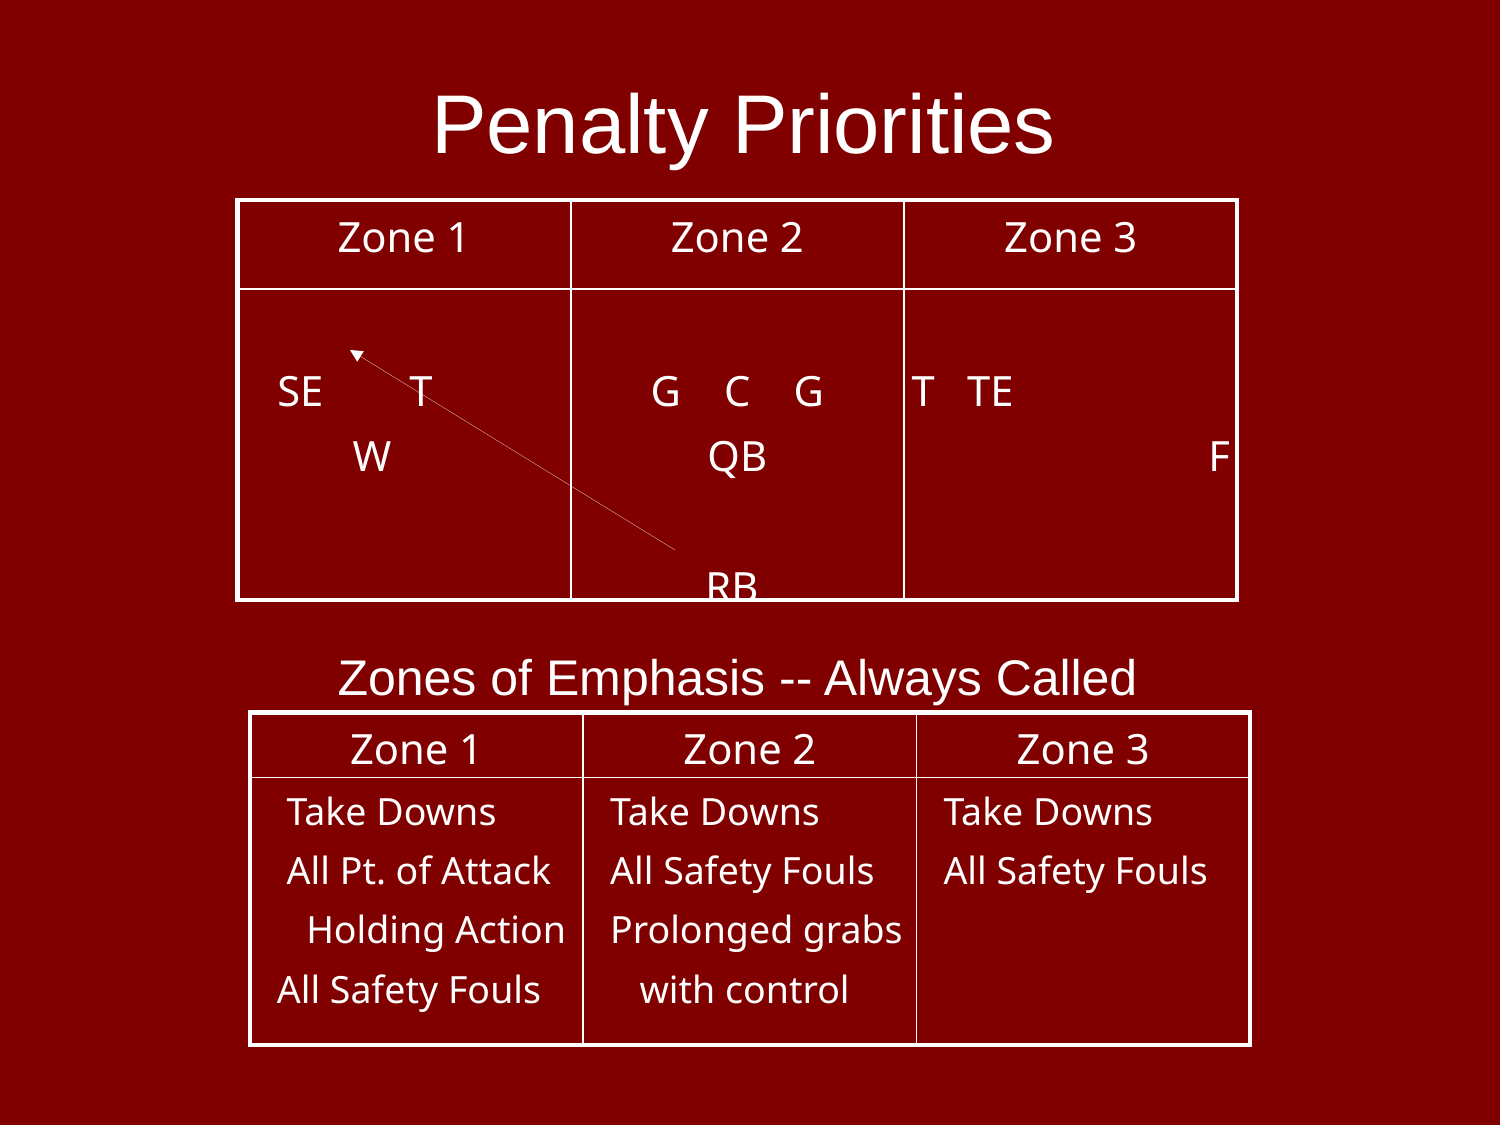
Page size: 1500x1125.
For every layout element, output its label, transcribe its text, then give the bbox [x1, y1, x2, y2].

text_box [349, 349, 676, 551]
table_header Zone 1 [240, 202, 570, 288]
table_cell Take Downs All Pt. of Attack Holding Action All Safety Fouls [252, 778, 582, 1043]
table_cell SE T W [240, 290, 570, 598]
table_header Zone 2 [572, 202, 903, 288]
table_header Zone 2 [584, 715, 916, 777]
table_header Zone 3 [905, 202, 1235, 288]
table_cell Take Downs All Safety Fouls [917, 778, 1248, 1043]
table_cell Take Downs All Safety Fouls Prolonged grabs with control [584, 778, 916, 1043]
text_box Penalty Priorities [87, 62, 1400, 178]
table_cell G C G QB RB [572, 290, 903, 598]
table_header Zone 1 [252, 715, 582, 777]
table_cell T TE F [905, 290, 1235, 598]
text_box Zones of Emphasis -- Always Called [87, 637, 1388, 713]
table_header Zone 3 [917, 715, 1248, 777]
